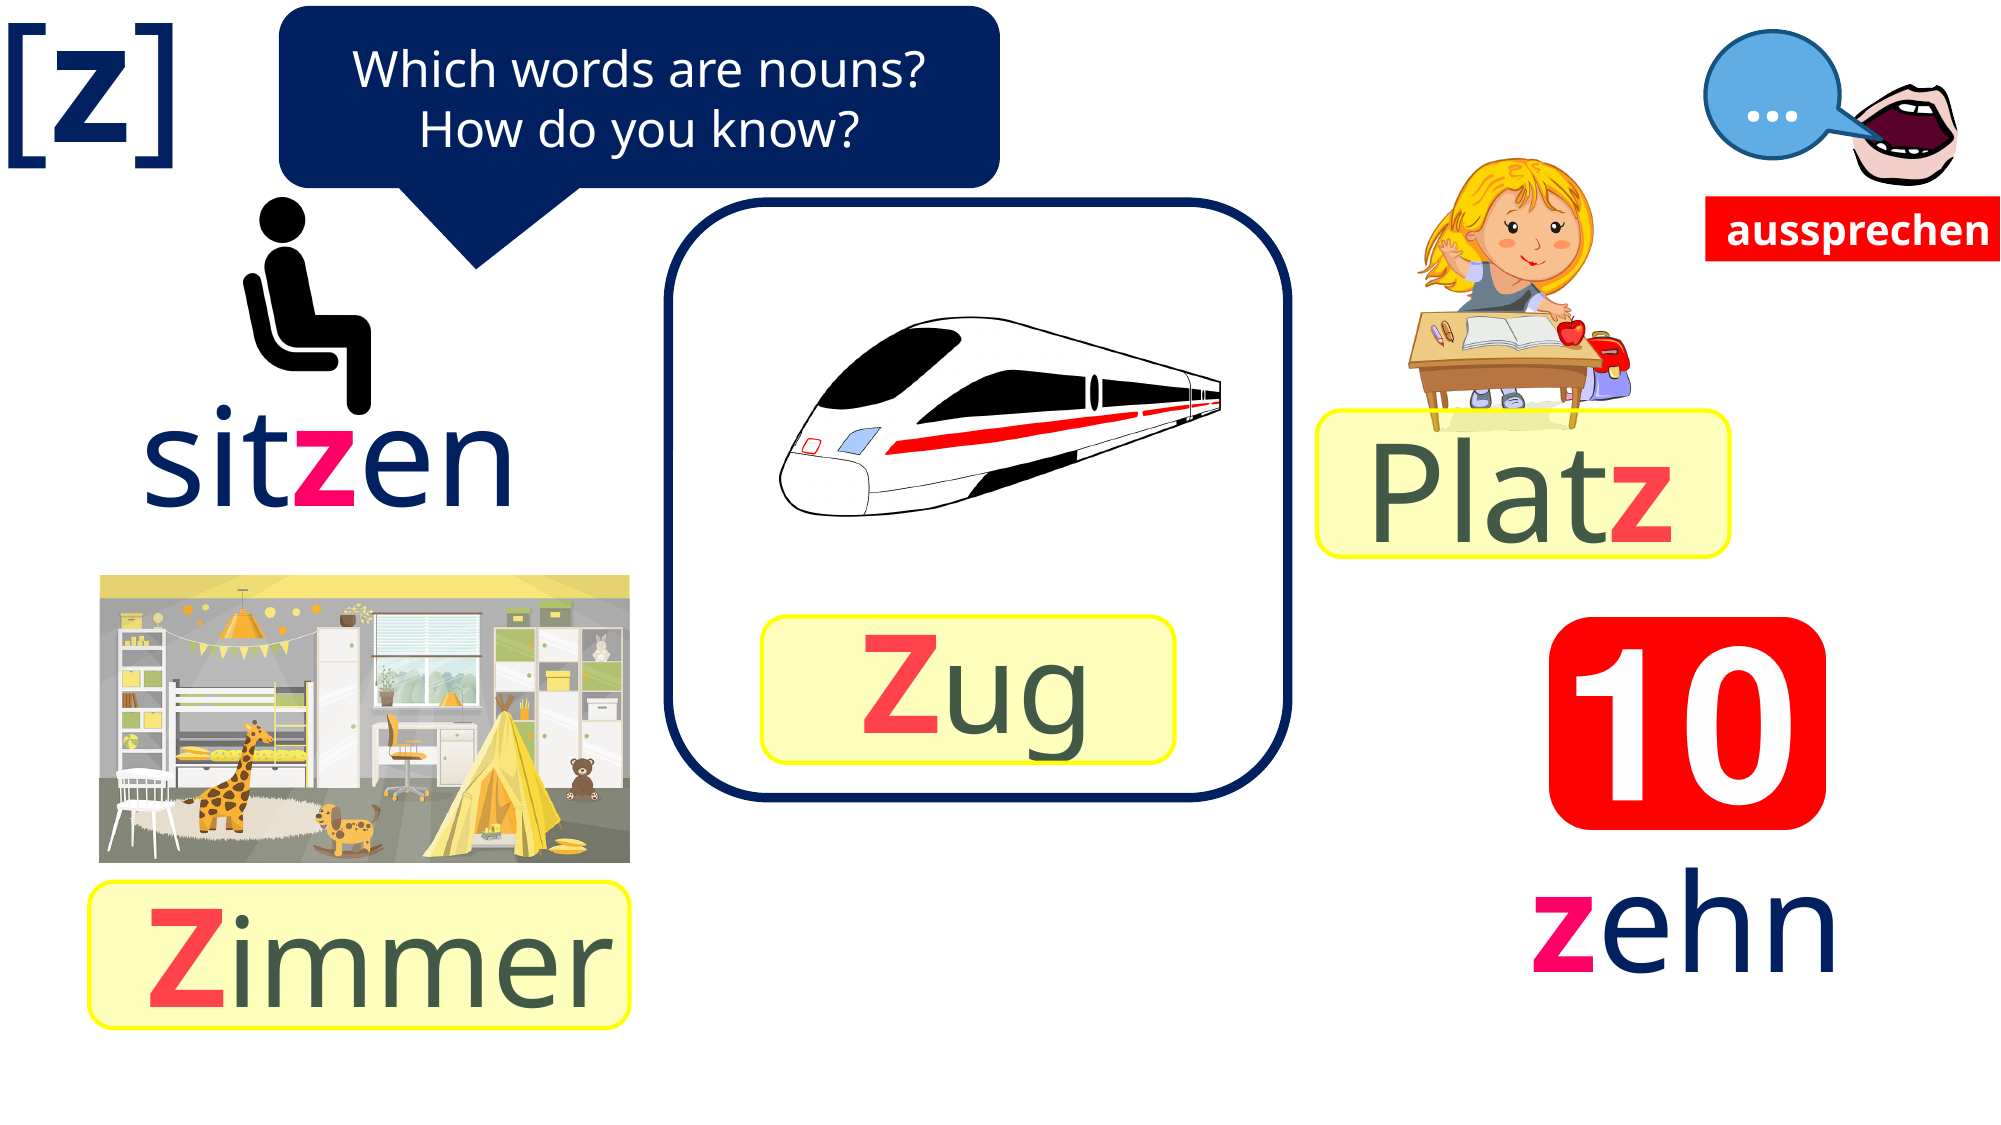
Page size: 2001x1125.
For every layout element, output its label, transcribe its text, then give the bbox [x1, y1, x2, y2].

text_box zehn [1417, 828, 1958, 994]
text_box Zimmer [110, 862, 652, 1029]
text_box Which words are nouns? How do you know? [278, 5, 1000, 270]
text_box [1705, 196, 1726, 262]
text_box [1314, 408, 1732, 559]
picture [1549, 617, 1826, 830]
picture [1408, 158, 1631, 432]
picture [779, 305, 1221, 527]
text_box … [1703, 29, 1847, 161]
text_box Zug [666, 199, 1290, 800]
text_box [759, 614, 1177, 765]
picture [99, 575, 630, 864]
text_box [87, 879, 632, 1031]
text_box Platz [1249, 397, 1790, 563]
picture [242, 197, 371, 415]
title aussprechen [1726, 191, 2000, 273]
text_box [z] [0, 0, 615, 184]
picture [1852, 83, 1958, 186]
text_box sitzen [60, 361, 601, 527]
